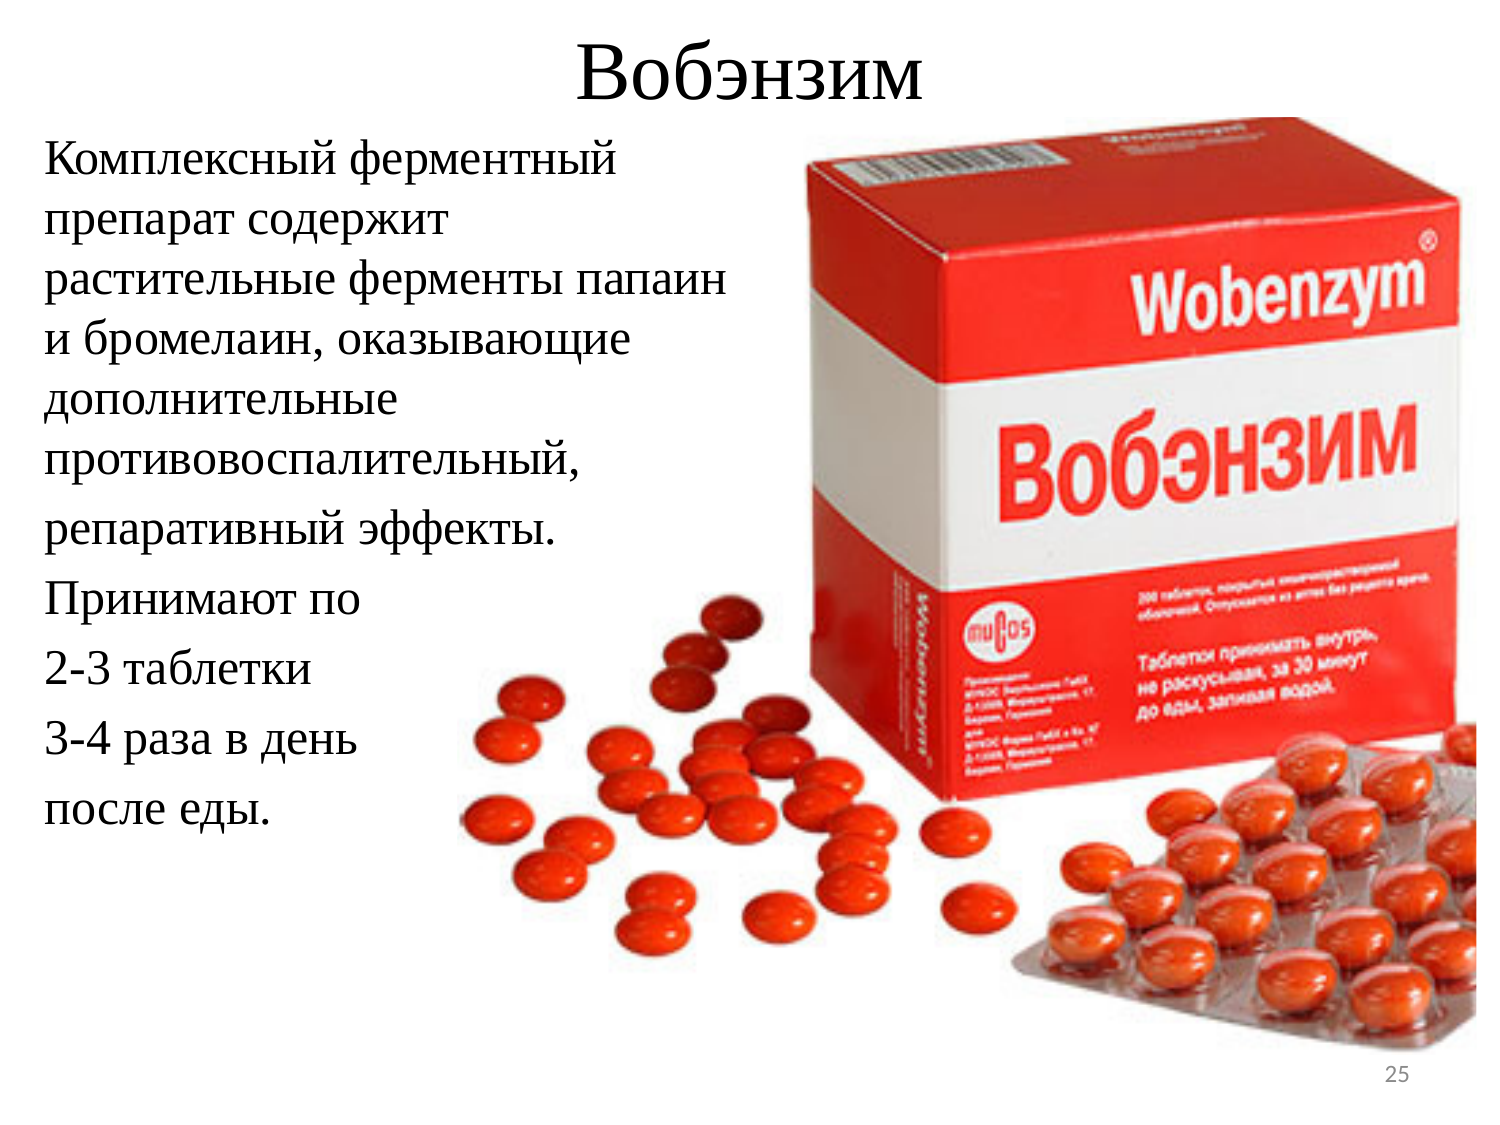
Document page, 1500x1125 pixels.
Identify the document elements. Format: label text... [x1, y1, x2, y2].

list Комплексный ферментный препарат содержит растительные ферменты папаин и бромелаин, оказывающие дополнительные противовоспалительный, репаративный эффекты. Принимают по 2-3 таблетки 3-4 раза в день после еды. [29, 117, 762, 1125]
slide_number 25 [1074, 1064, 1425, 1103]
title Вобэнзим [75, 30, 1425, 102]
picture [456, 116, 1477, 1055]
